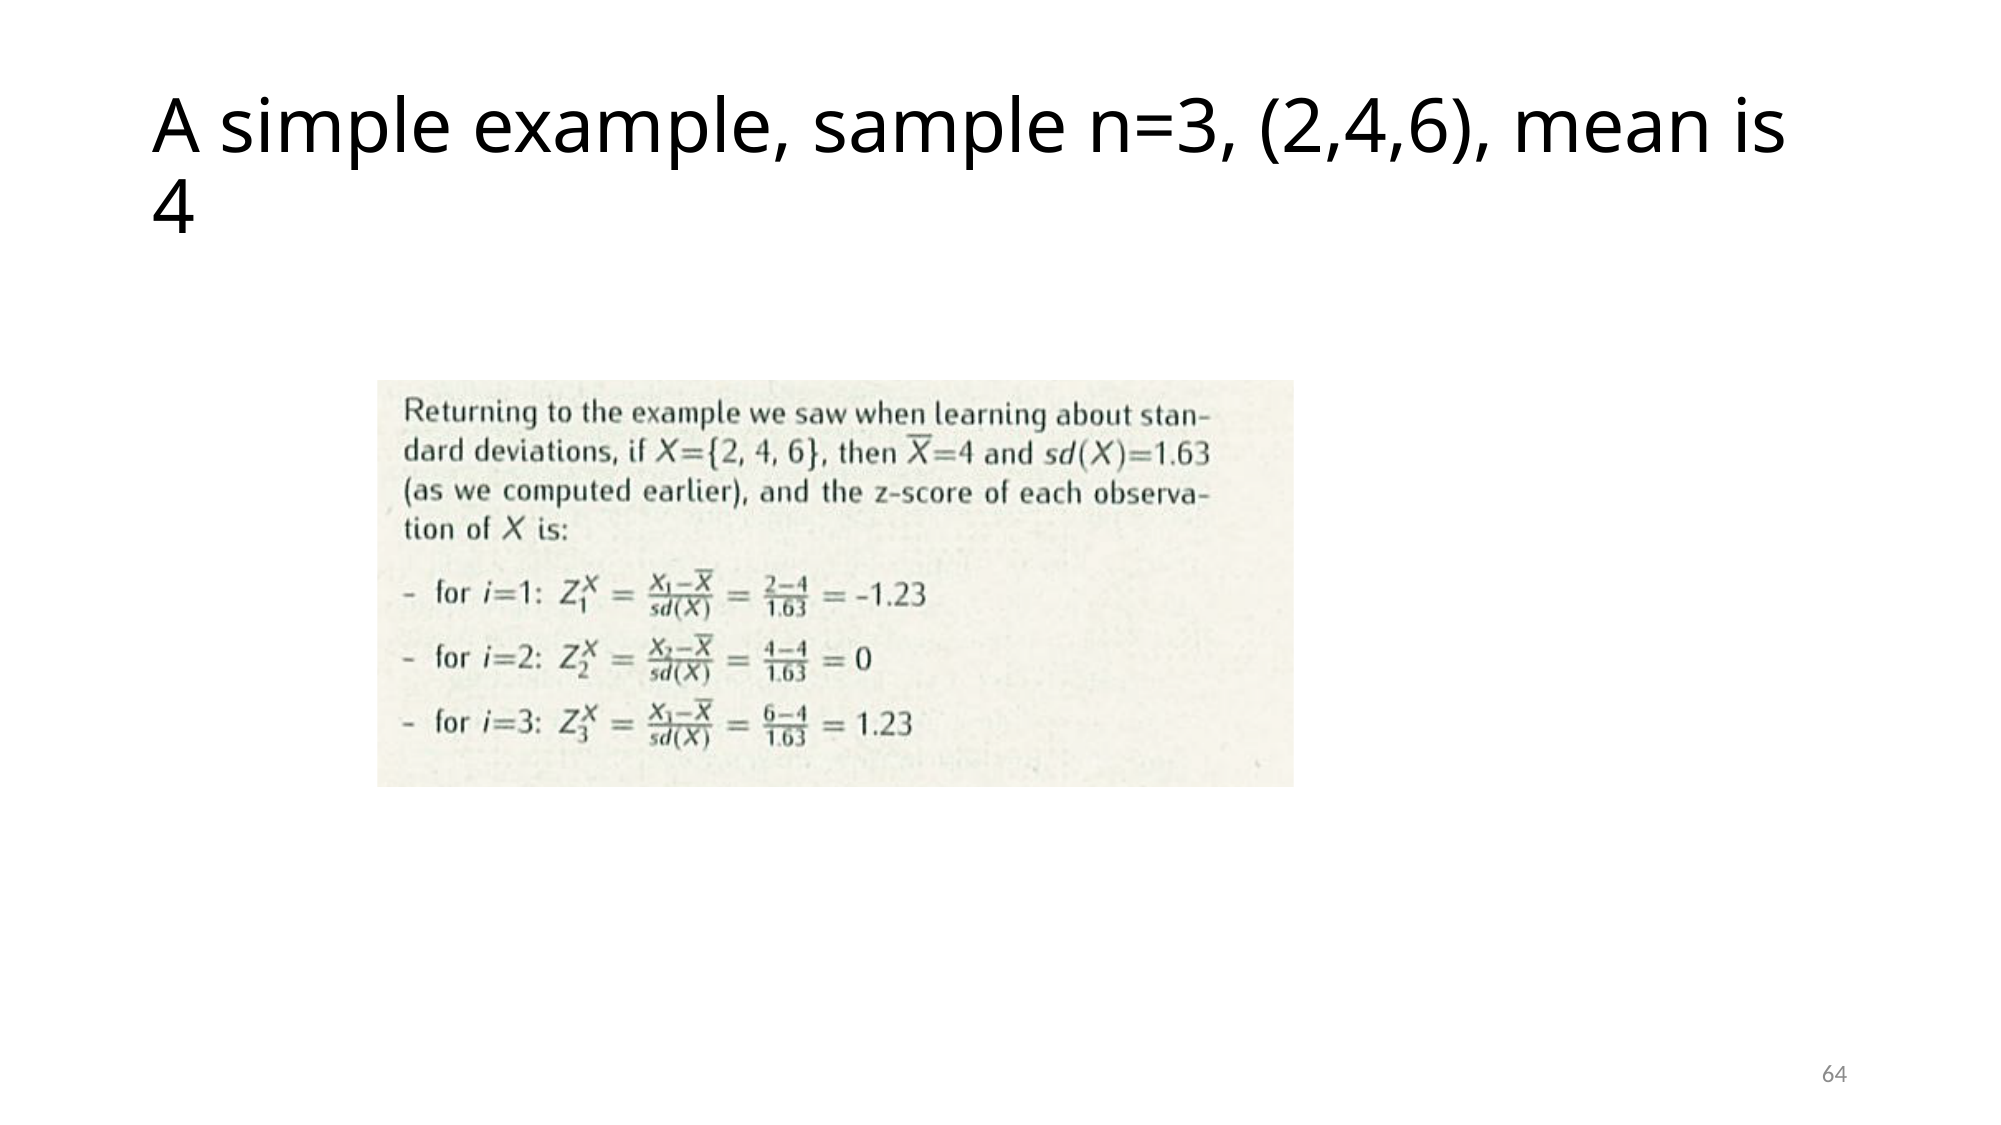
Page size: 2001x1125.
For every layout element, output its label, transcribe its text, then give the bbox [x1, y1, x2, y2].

slide_number 64 [1412, 1042, 1863, 1103]
title A simple example, sample n=3, (2,4,6), mean is 4 [137, 59, 1863, 278]
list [377, 380, 1294, 787]
